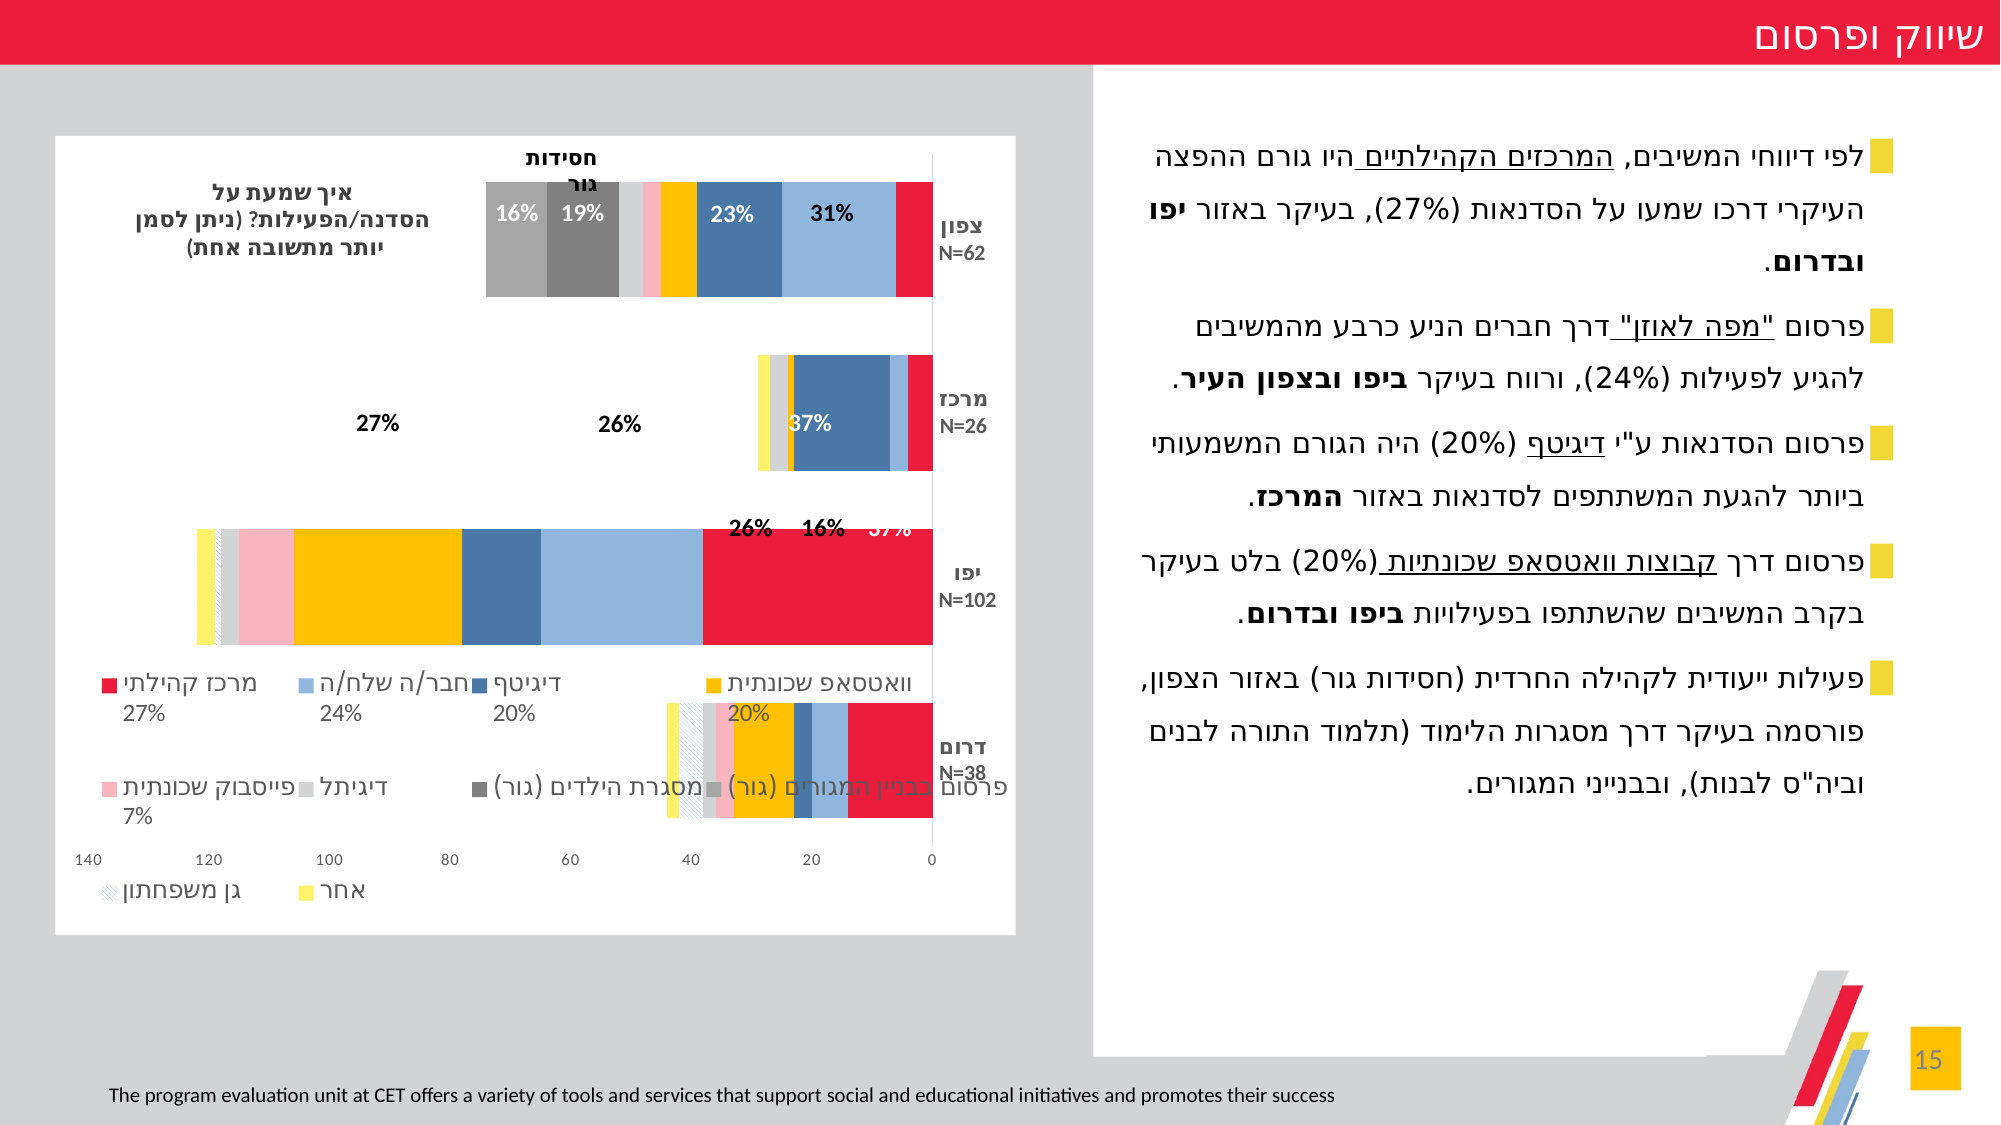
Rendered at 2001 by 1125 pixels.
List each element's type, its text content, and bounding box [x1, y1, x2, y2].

picture [1706, 957, 1889, 1125]
text_box שיווק ופרסום [0, 0, 2000, 65]
slide_number 15 [1853, 1028, 1959, 1088]
text_box [0, 65, 1094, 1059]
text_box לפי דיווחי המשיבים, המרכזים הקהילתיים היו גורם ההפצה העיקרי דרכו שמעו על הסדנאות (27%), בעיקר באזור יפו ובדרום. פרסום "מפה לאוזן" דרך חברים הניע כרבע מהמשיבים להגיע לפעילות (24%), ורווח בעיקר ביפו ובצפון העיר. פרסום הסדנאות ע"י דיגיטף (20%) היה הגורם המשמעותי ביותר להגעת המשתתפים לסדנאות באזור המרכז. פרסום דרך קבוצות וואטסאפ שכונתיות (20%) בלט בעיקר בקרב המשיבים שהשתתפו בפעילויות ביפו ובדרום. פעילות ייעודית לקהילה החרדית (חסידות גור) באזור הצפון, פורסמה בעיקר דרך מסגרות הלימוד (תלמוד התורה לבנים וביה"ס לבנות), ובבנייני המגורים. [1115, 112, 1909, 807]
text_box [55, 135, 1016, 968]
